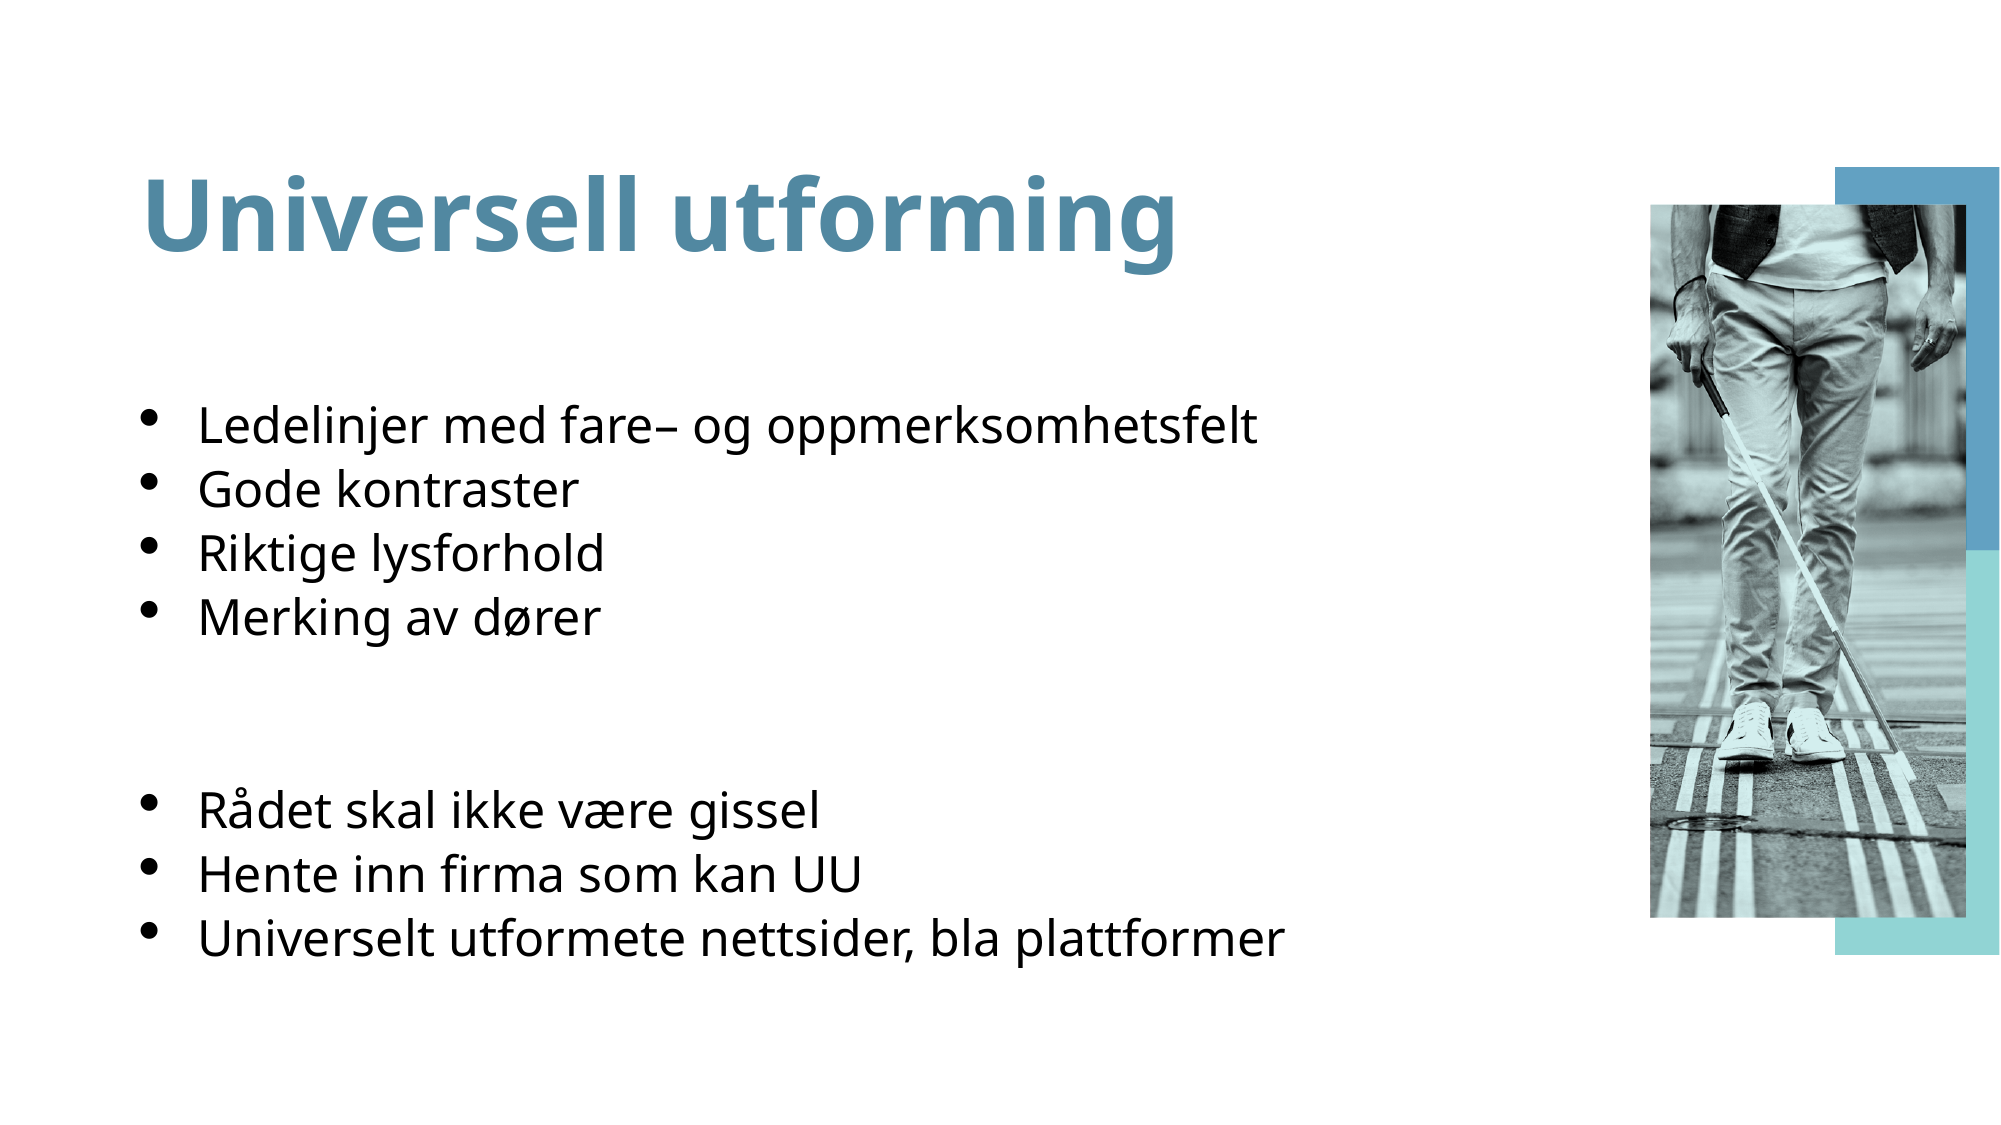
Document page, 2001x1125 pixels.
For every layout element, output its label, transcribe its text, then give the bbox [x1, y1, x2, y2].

text_box Ledelinjer med fare– og oppmerksomhetsfelt Gode kontraster Riktige lysforhold Merking av dører Rådet skal ikke være gissel Hente inn firma som kan UU Universelt utformete nettsider, bla plattformer [125, 321, 1876, 1054]
picture [1641, 167, 2000, 955]
title Universell utforming [124, 157, 1353, 348]
